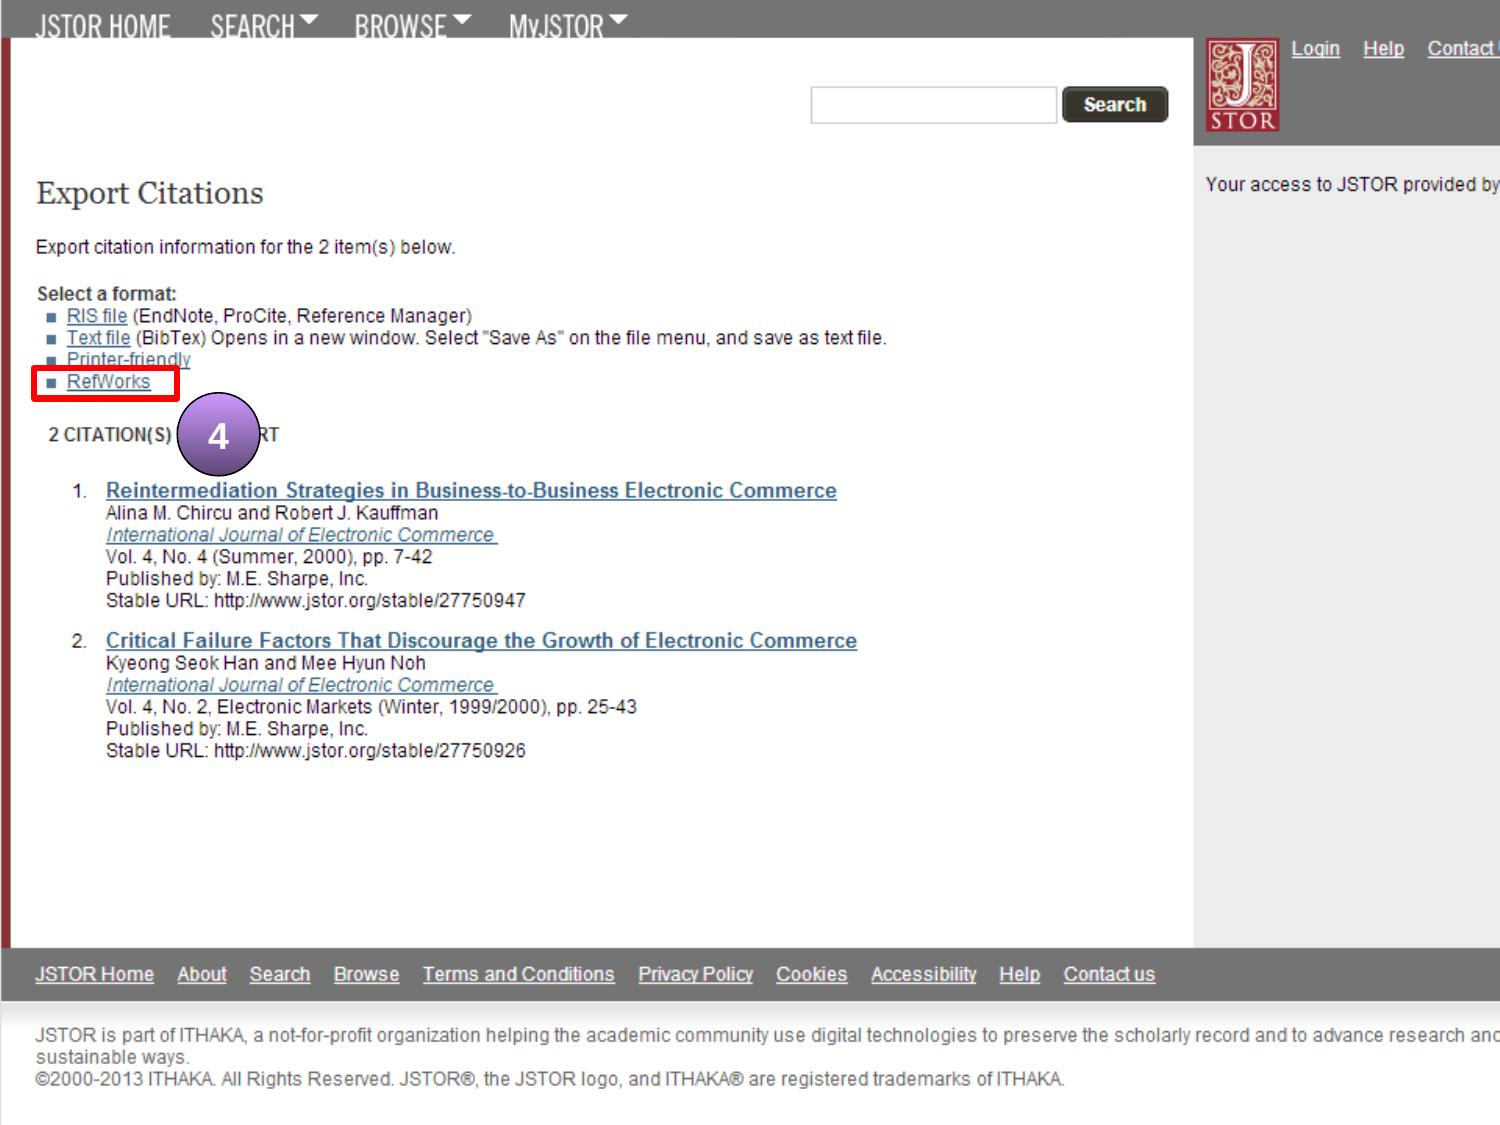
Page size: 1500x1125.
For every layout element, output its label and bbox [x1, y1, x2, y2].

text_box [0, 0, 1500, 1125]
